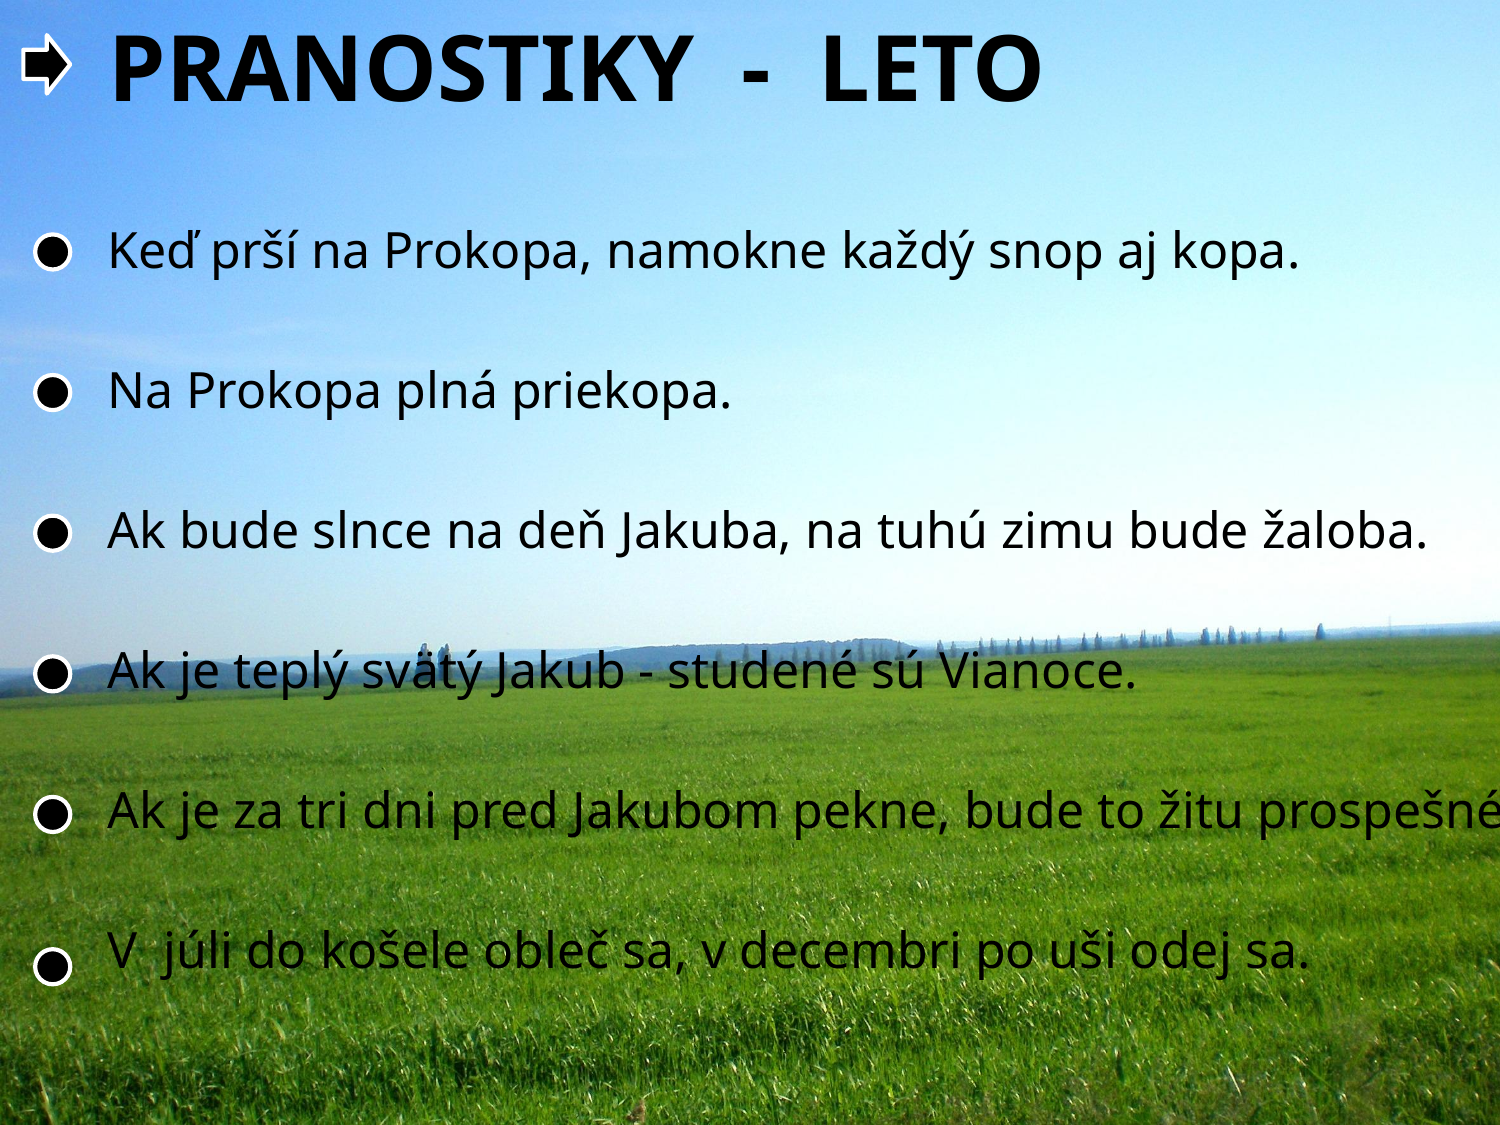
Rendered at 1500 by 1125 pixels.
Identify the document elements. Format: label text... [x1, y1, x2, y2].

title PRANOSTIKY - LETO [93, 0, 1500, 164]
text_box [21, 33, 72, 96]
text_box [33, 947, 73, 987]
text_box [33, 232, 73, 272]
text_box [33, 372, 73, 413]
text_box [33, 654, 73, 694]
text_box [33, 513, 73, 553]
list Keď prší na Prokopa, namokne každý snop aj kopa. Na Prokopa plná priekopa. Ak bude slnce na deň Jakuba, na tuhú zimu bude žaloba. Ak je teplý svätý Jakub - studené sú Vianoce. Ak je za tri dni pred Jakubom pekne, bude to žitu prospešné. V júli do košele obleč sa, v decembri po uši odej sa. [70, 210, 1500, 1090]
text_box [33, 794, 73, 835]
picture [0, 0, 1500, 1125]
